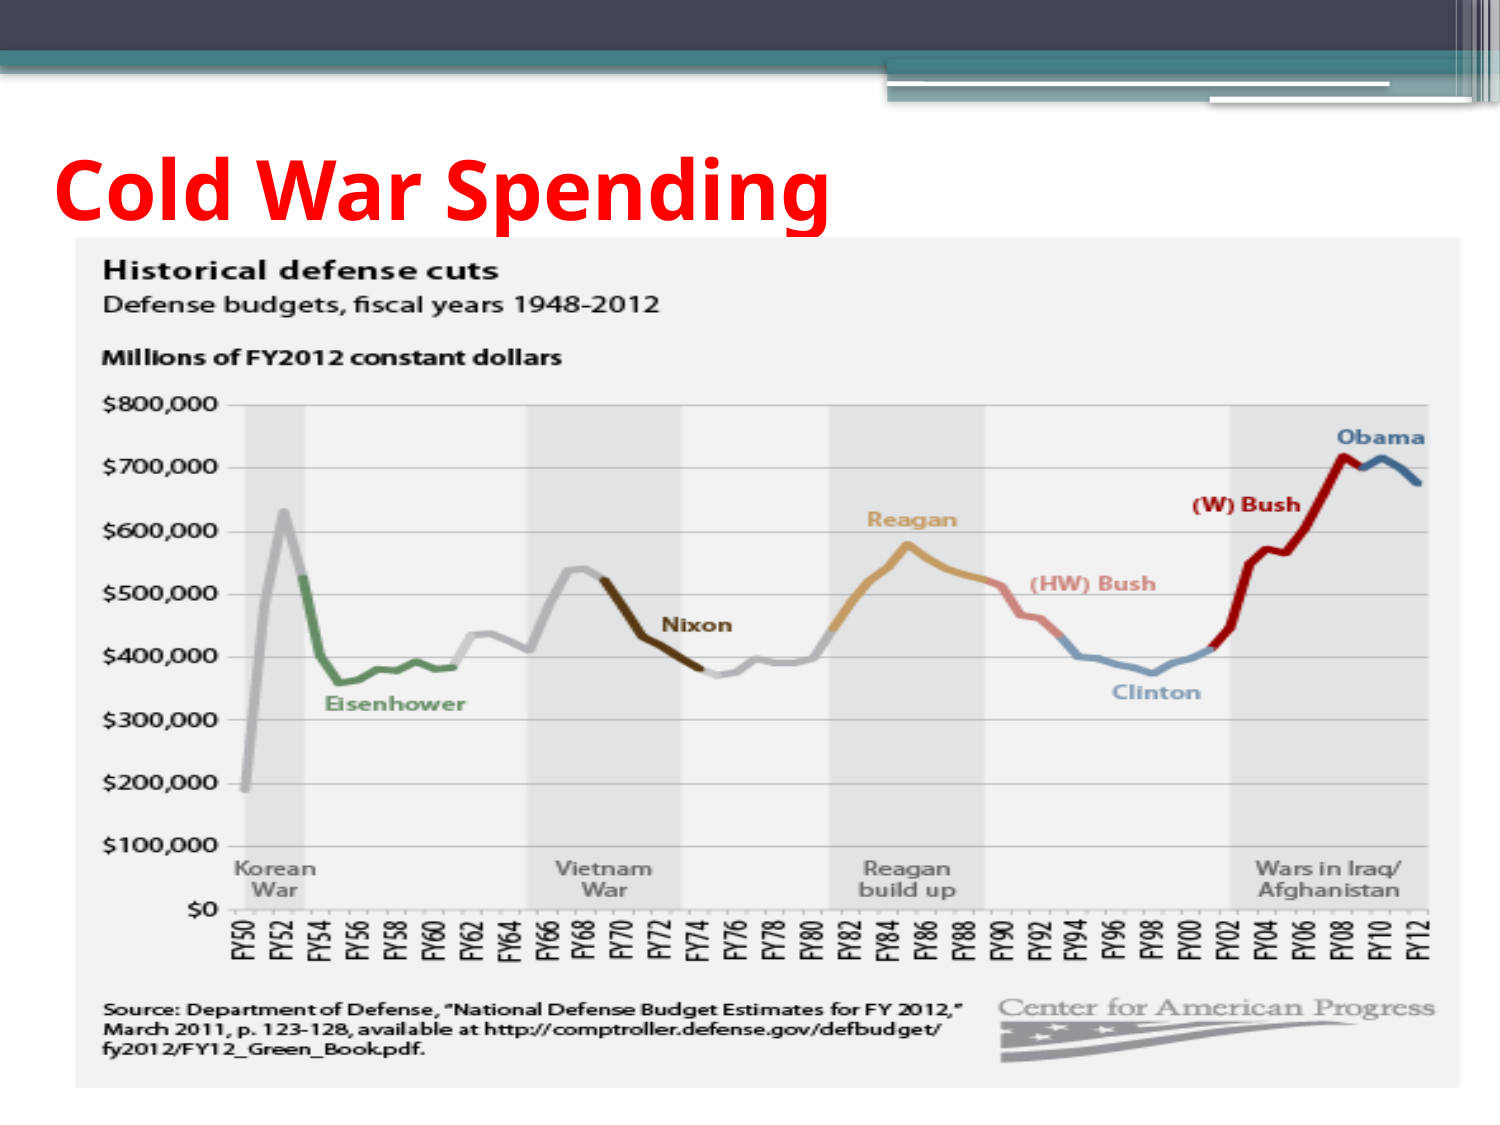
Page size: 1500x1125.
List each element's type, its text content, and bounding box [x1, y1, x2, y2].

title Cold War Spending [37, 125, 1388, 250]
picture [74, 237, 1463, 1088]
